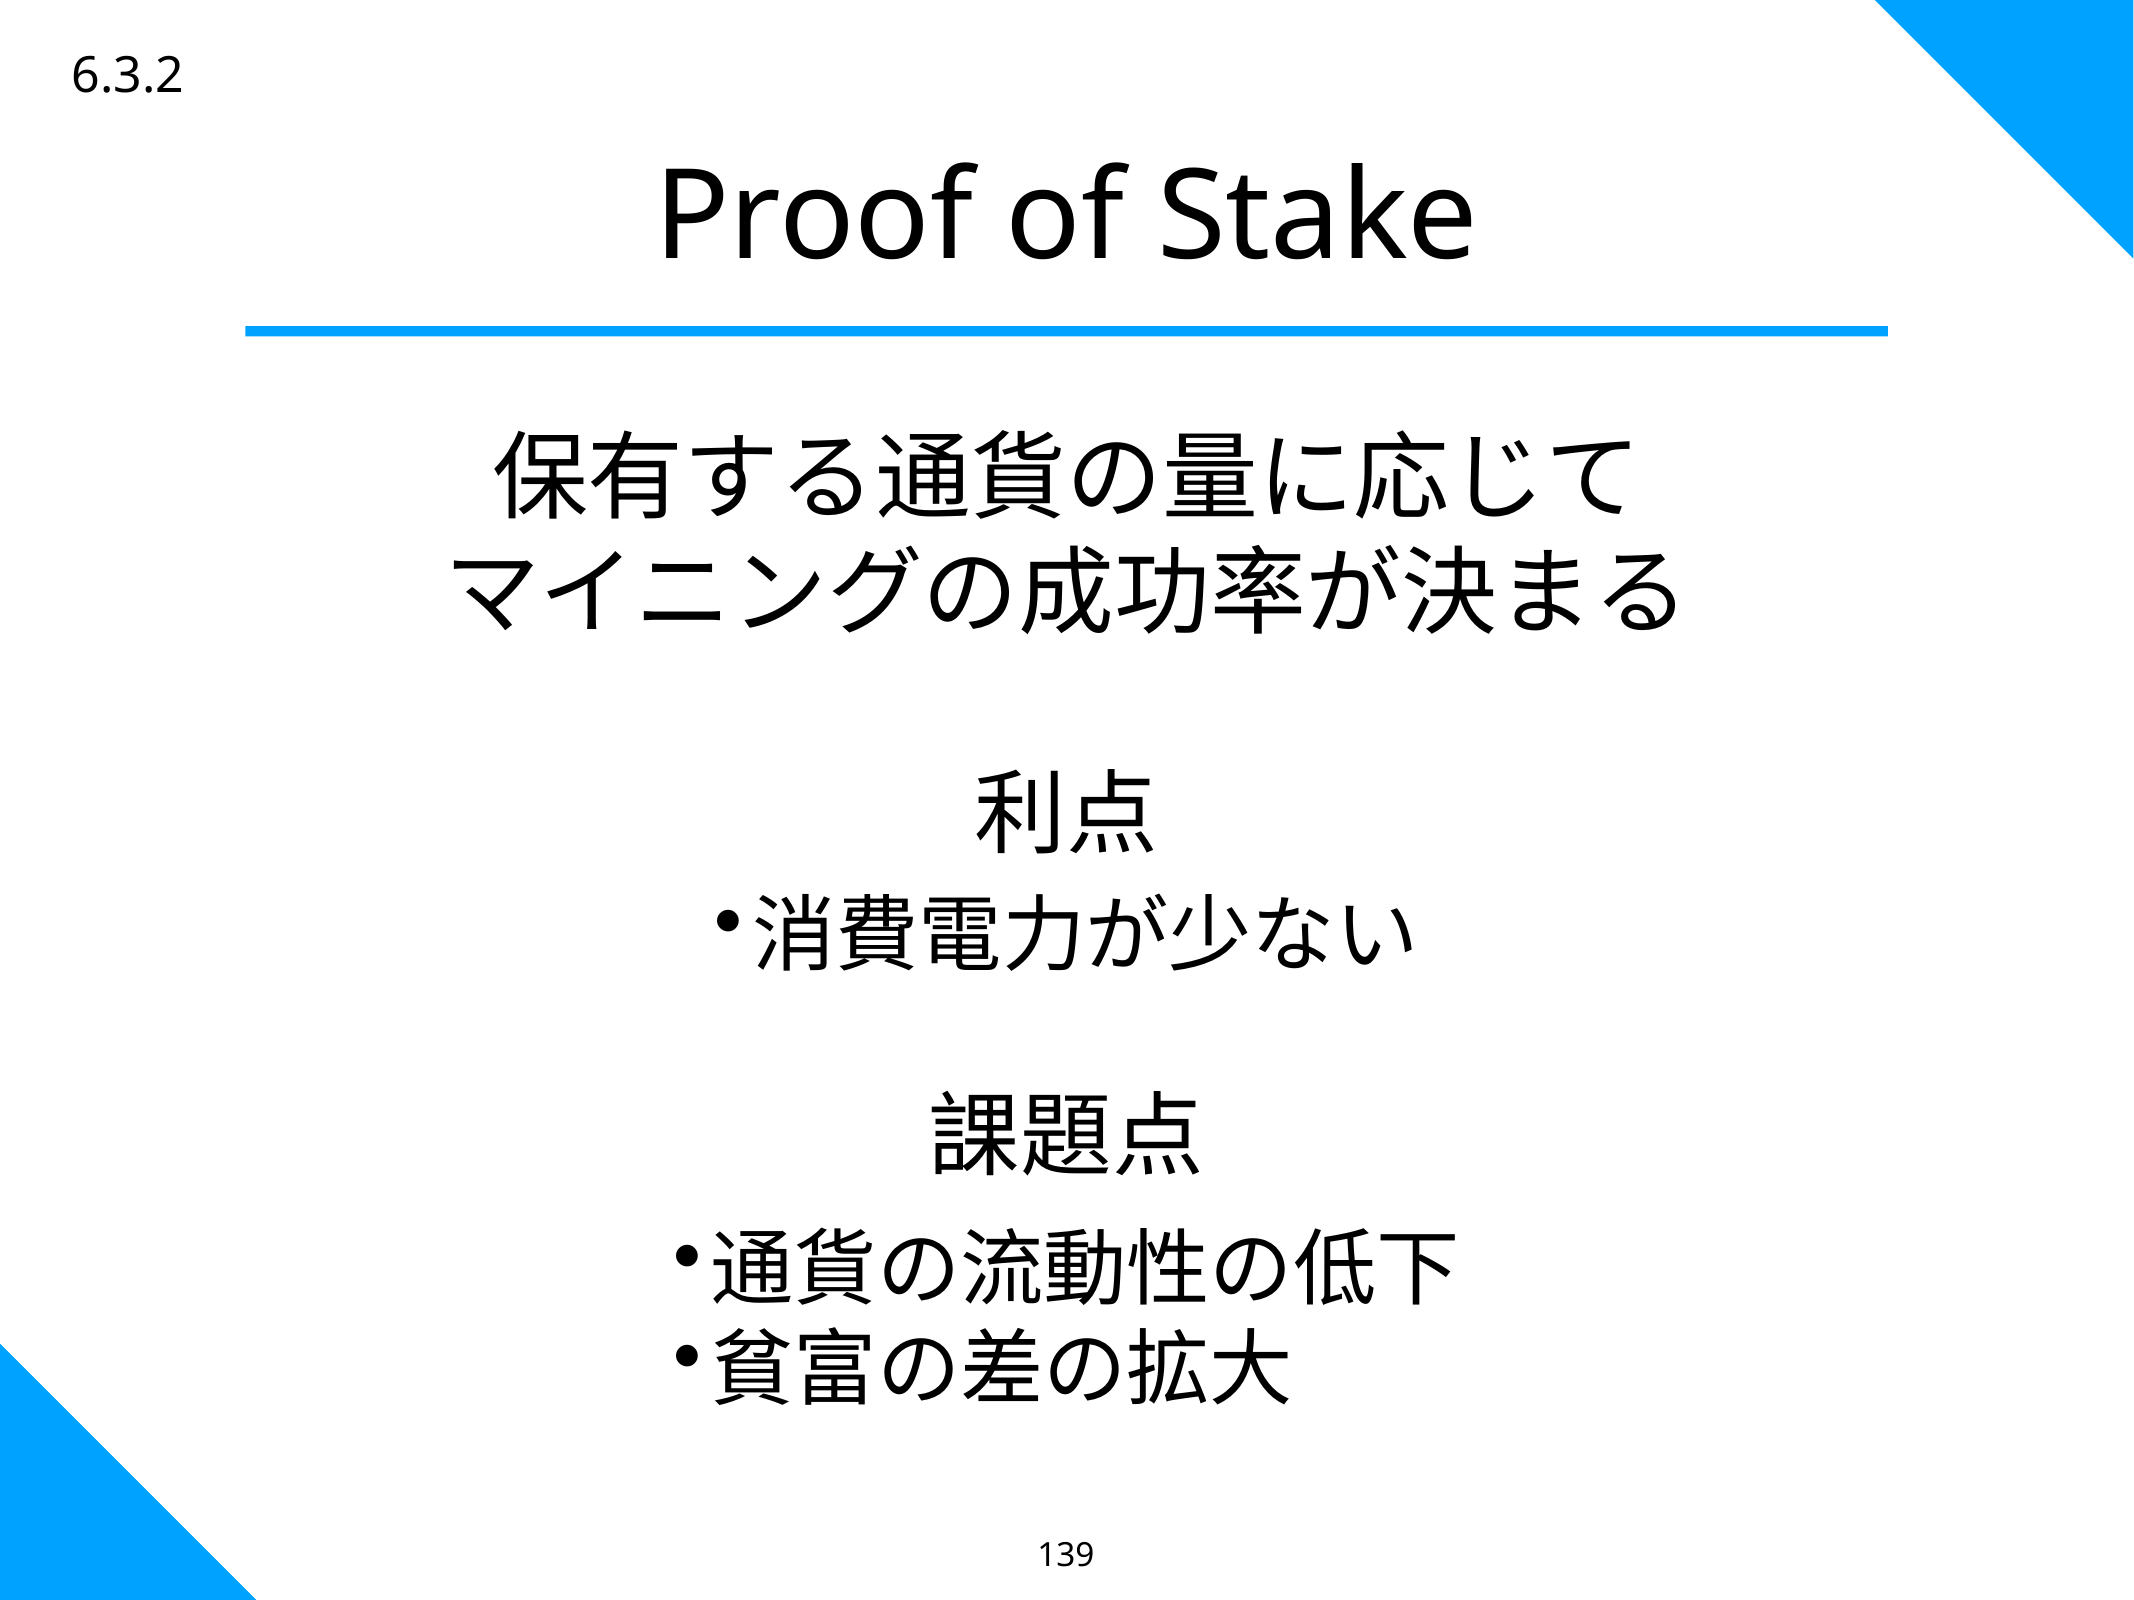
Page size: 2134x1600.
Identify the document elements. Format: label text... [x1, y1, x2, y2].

slide_number 139 [1028, 1524, 1104, 1579]
text_box 利点 [966, 746, 1167, 872]
text_box 保有する通貨の量に応じて マイニングの成功率が決まる [435, 406, 1698, 654]
text_box 6.3.2 [63, 33, 193, 111]
text_box Proof of Stake [645, 125, 1488, 292]
text_box 通貨の流動性の低下 貧富の差の拡大 [664, 1207, 1469, 1424]
text_box 課題点 [920, 1069, 1213, 1196]
text_box 消費電力が少ない [706, 872, 1427, 989]
